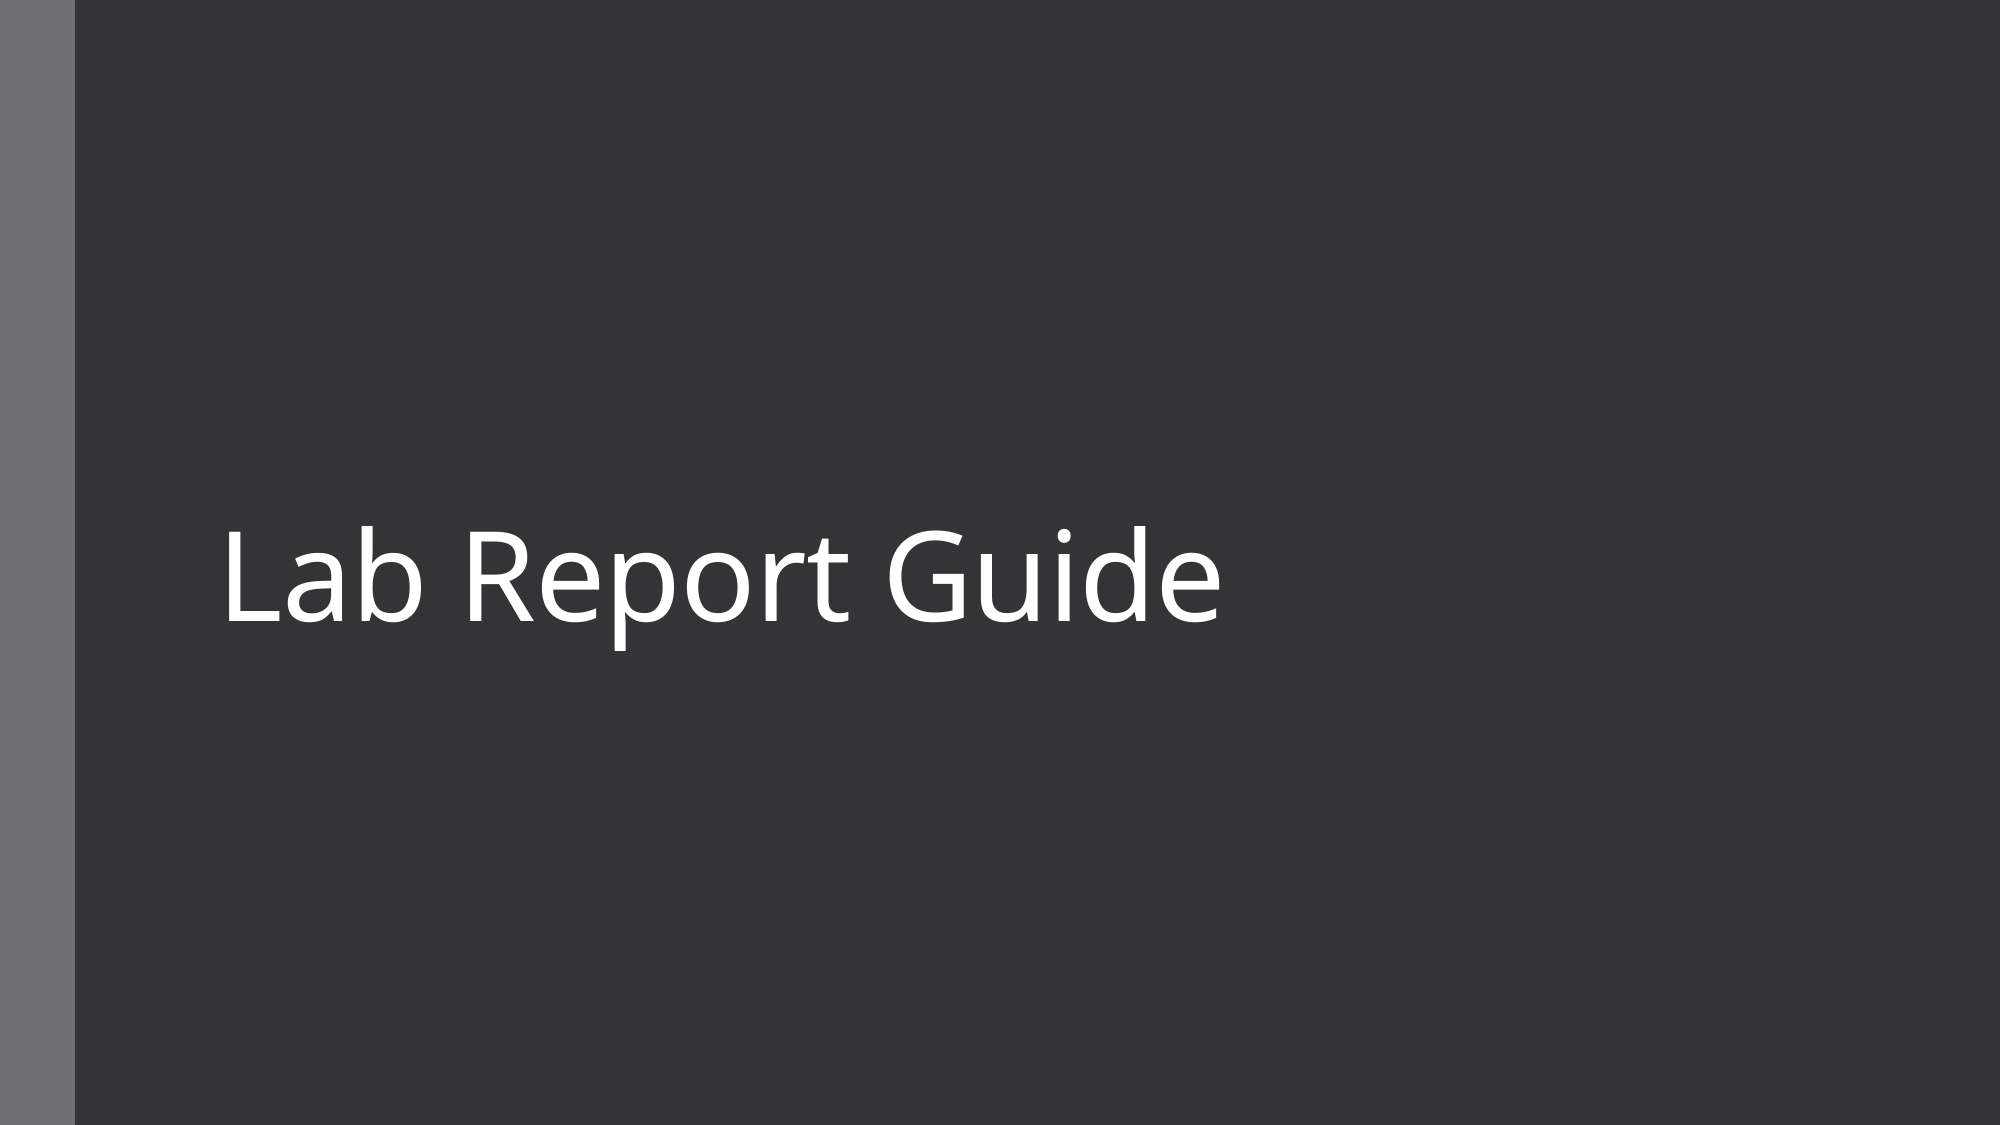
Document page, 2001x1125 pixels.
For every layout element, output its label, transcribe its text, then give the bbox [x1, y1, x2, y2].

title Lab Report Guide [202, 484, 1748, 655]
